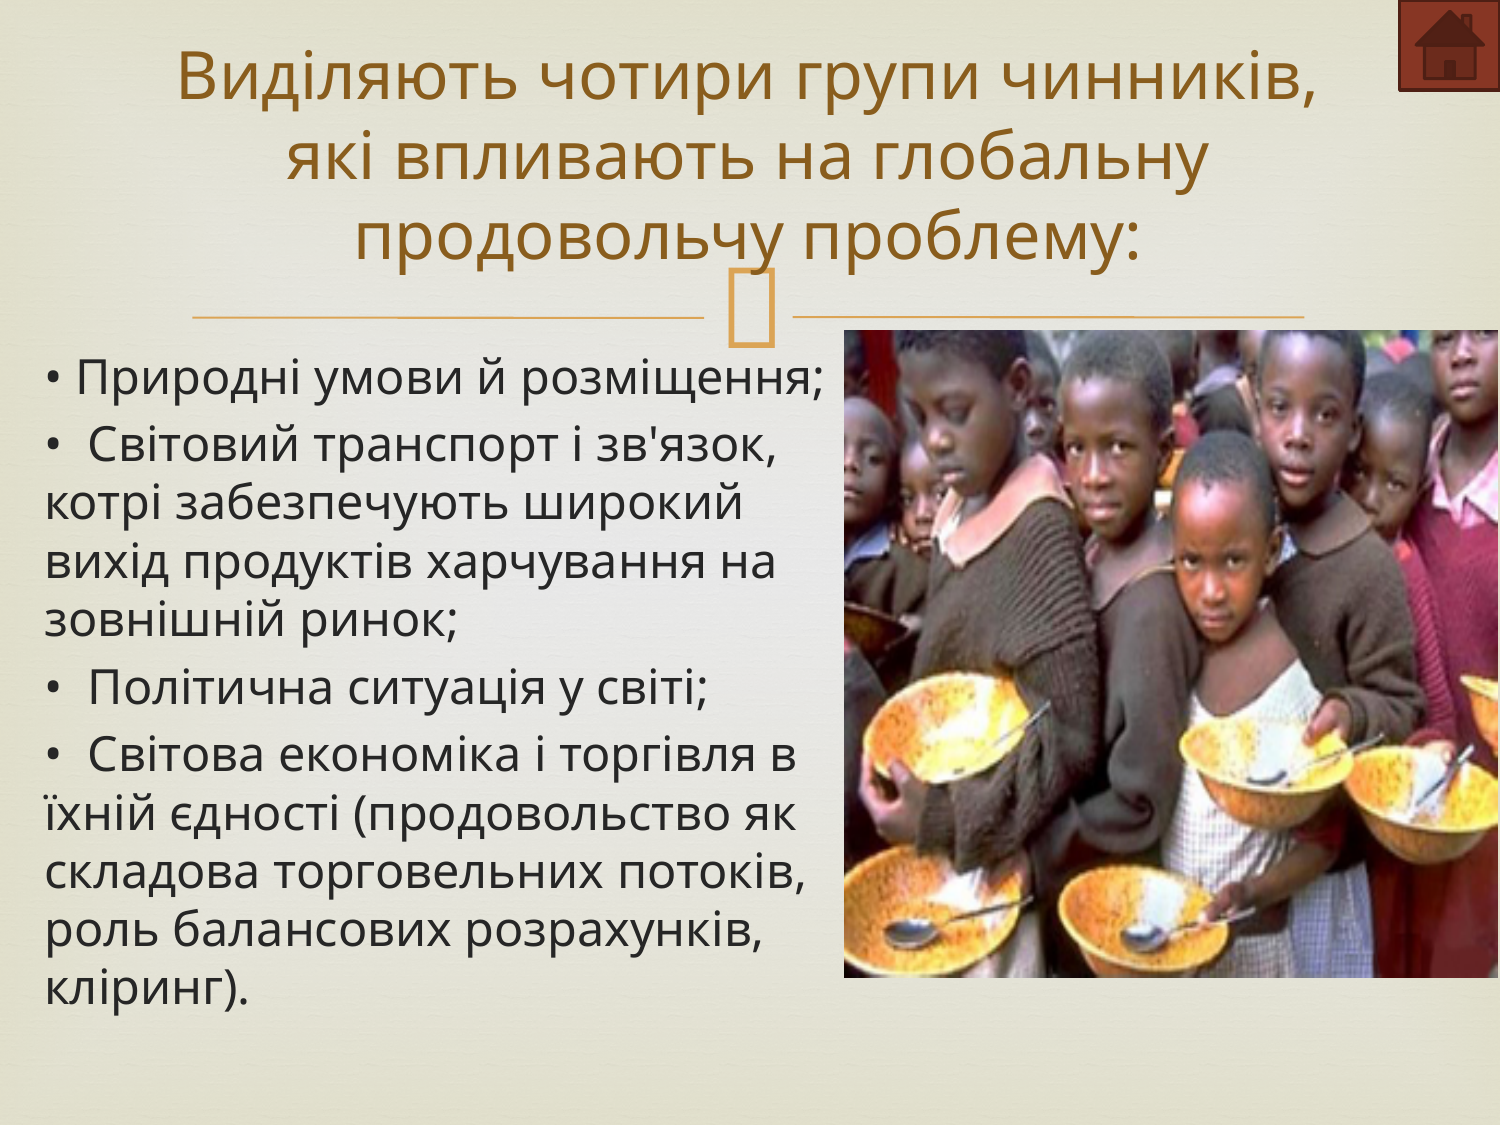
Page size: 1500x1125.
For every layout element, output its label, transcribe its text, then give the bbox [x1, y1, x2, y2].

picture [843, 330, 1498, 979]
list • Природні умови й розміщення; • Світовий транспорт і зв'язок, котрі забезпечують широкий вихід продуктів харчування на зовнішній ринок; • Політична ситуація у світі; • Світова економіка і торгівля в їхній єдності (продовольство як складова торговельних потоків, роль балансових розрахунків, кліринг). [29, 338, 873, 1071]
title Виділяють чотири групи чинників, які впливають на глобальну продовольчу проблему: [112, 125, 1385, 315]
text_box [1398, 0, 1500, 92]
